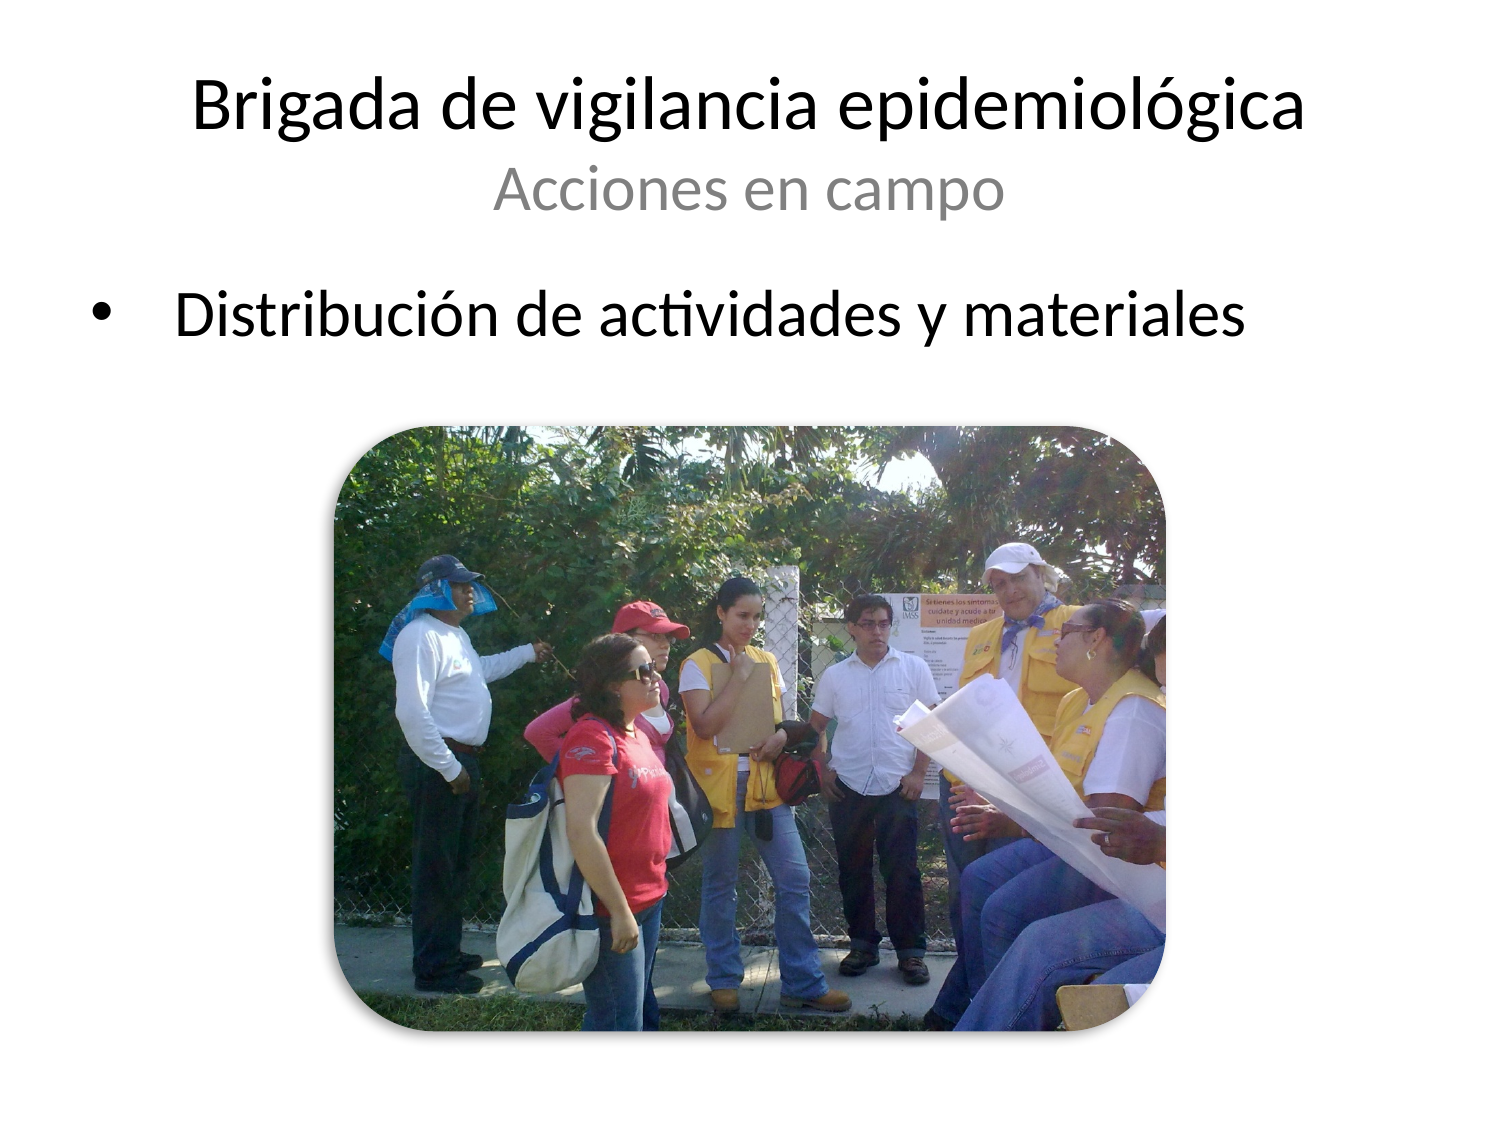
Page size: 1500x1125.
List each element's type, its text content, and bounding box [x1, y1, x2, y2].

title Brigada de vigilancia epidemiológica Acciones en campo [74, 44, 1426, 233]
picture [333, 425, 1167, 1032]
list Distribución de actividades y materiales [74, 262, 1426, 1006]
